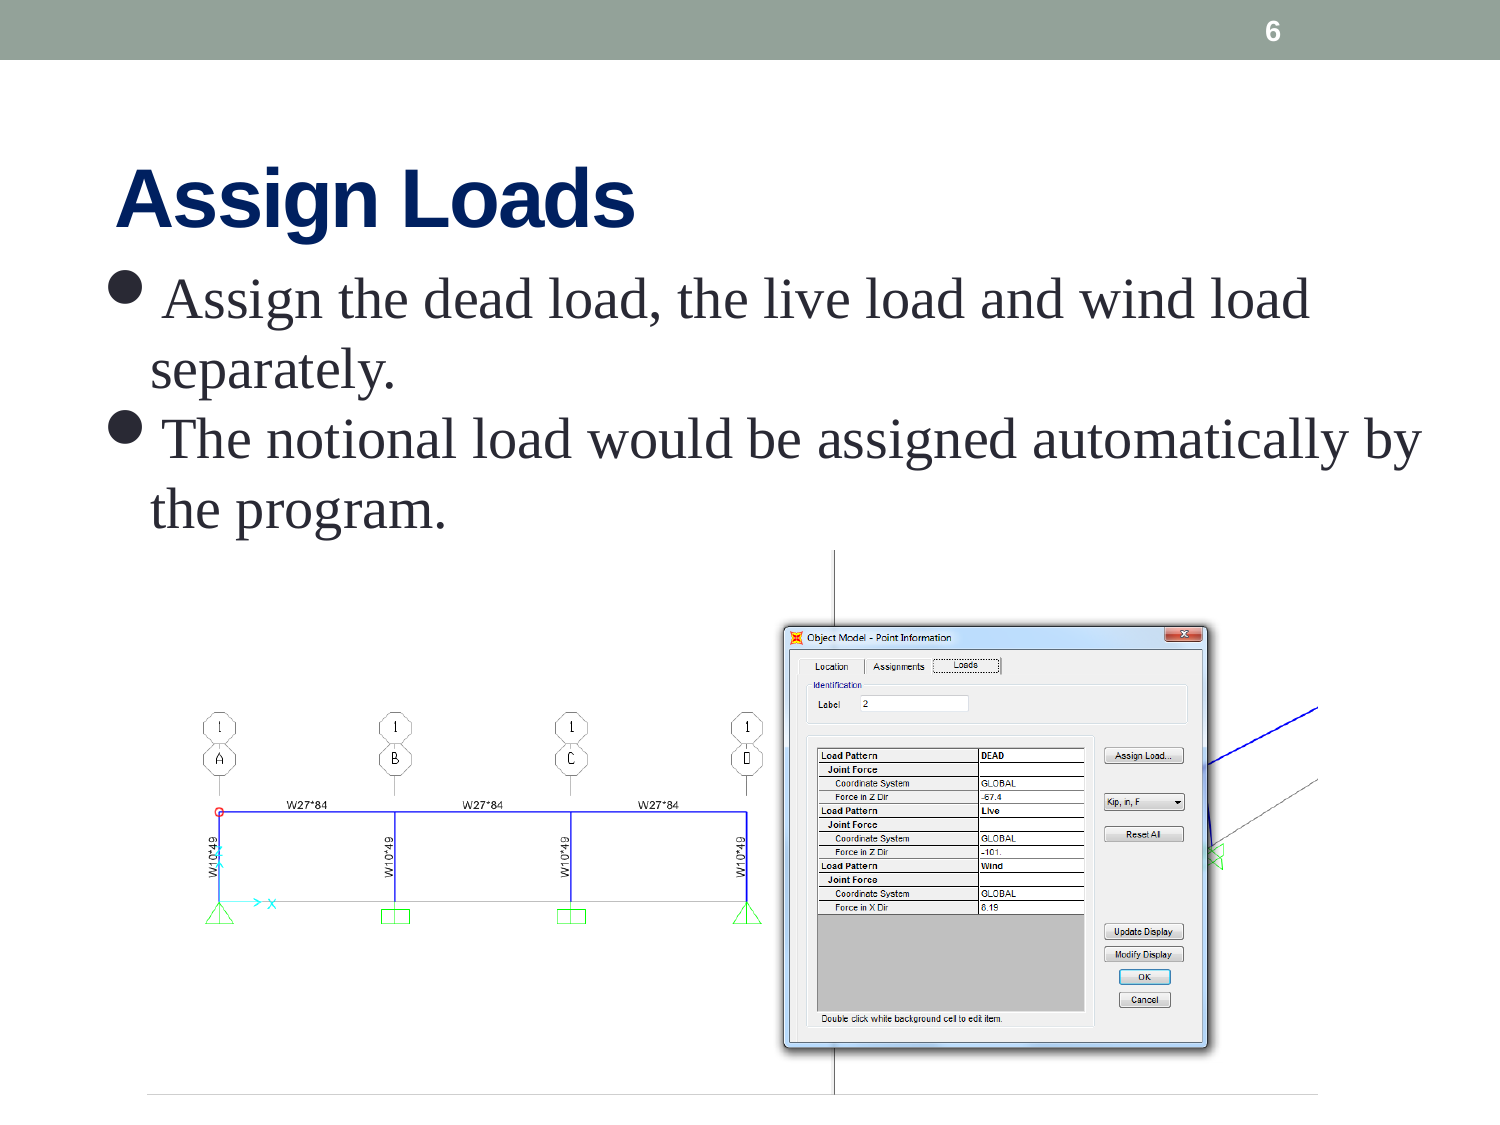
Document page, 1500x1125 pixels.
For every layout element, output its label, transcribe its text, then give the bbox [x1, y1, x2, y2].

text_box Assign Loads [99, 112, 1450, 252]
picture [147, 550, 1318, 1095]
text_box Assign the dead load, the live load and wind load separately. The notional load would be assigned automatically by the program. [88, 252, 1459, 548]
slide_number 6 [1250, 3, 1425, 57]
